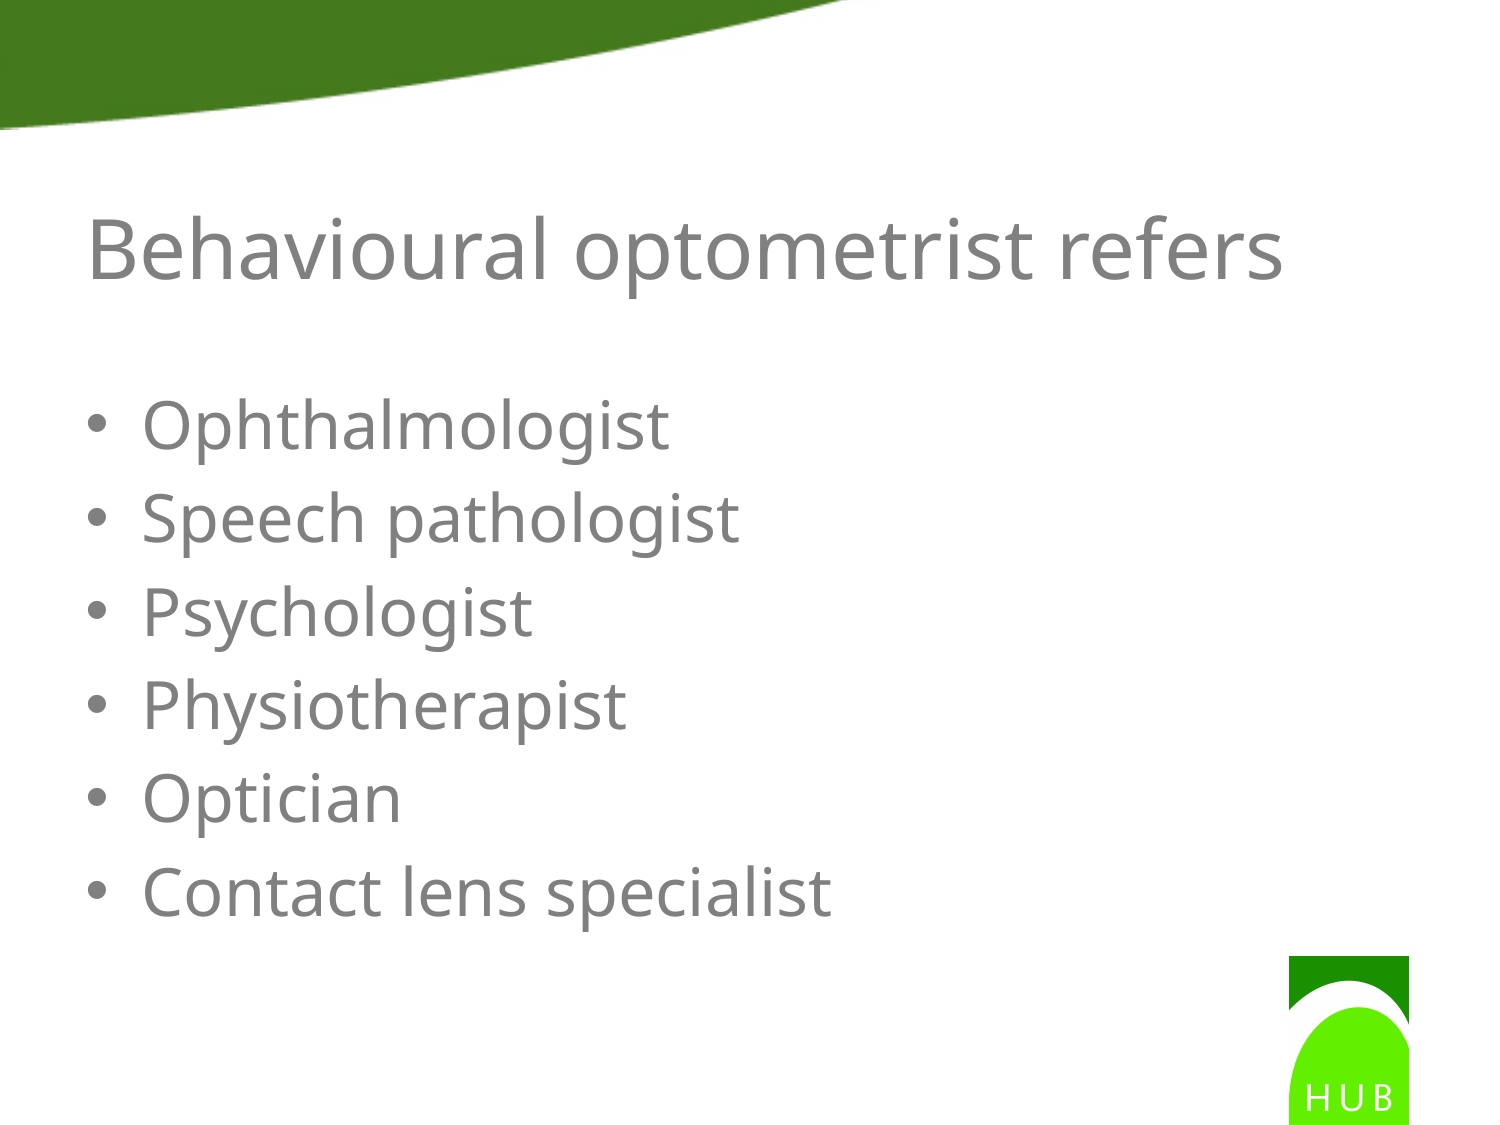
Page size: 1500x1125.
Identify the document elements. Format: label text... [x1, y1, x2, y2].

picture [0, 0, 887, 130]
list Ophthalmologist Speech pathologist Psychologist Physiotherapist Optician Contact lens specialist [70, 375, 1421, 941]
title Behavioural optometrist refers [70, 152, 1421, 340]
picture [1289, 956, 1409, 1125]
